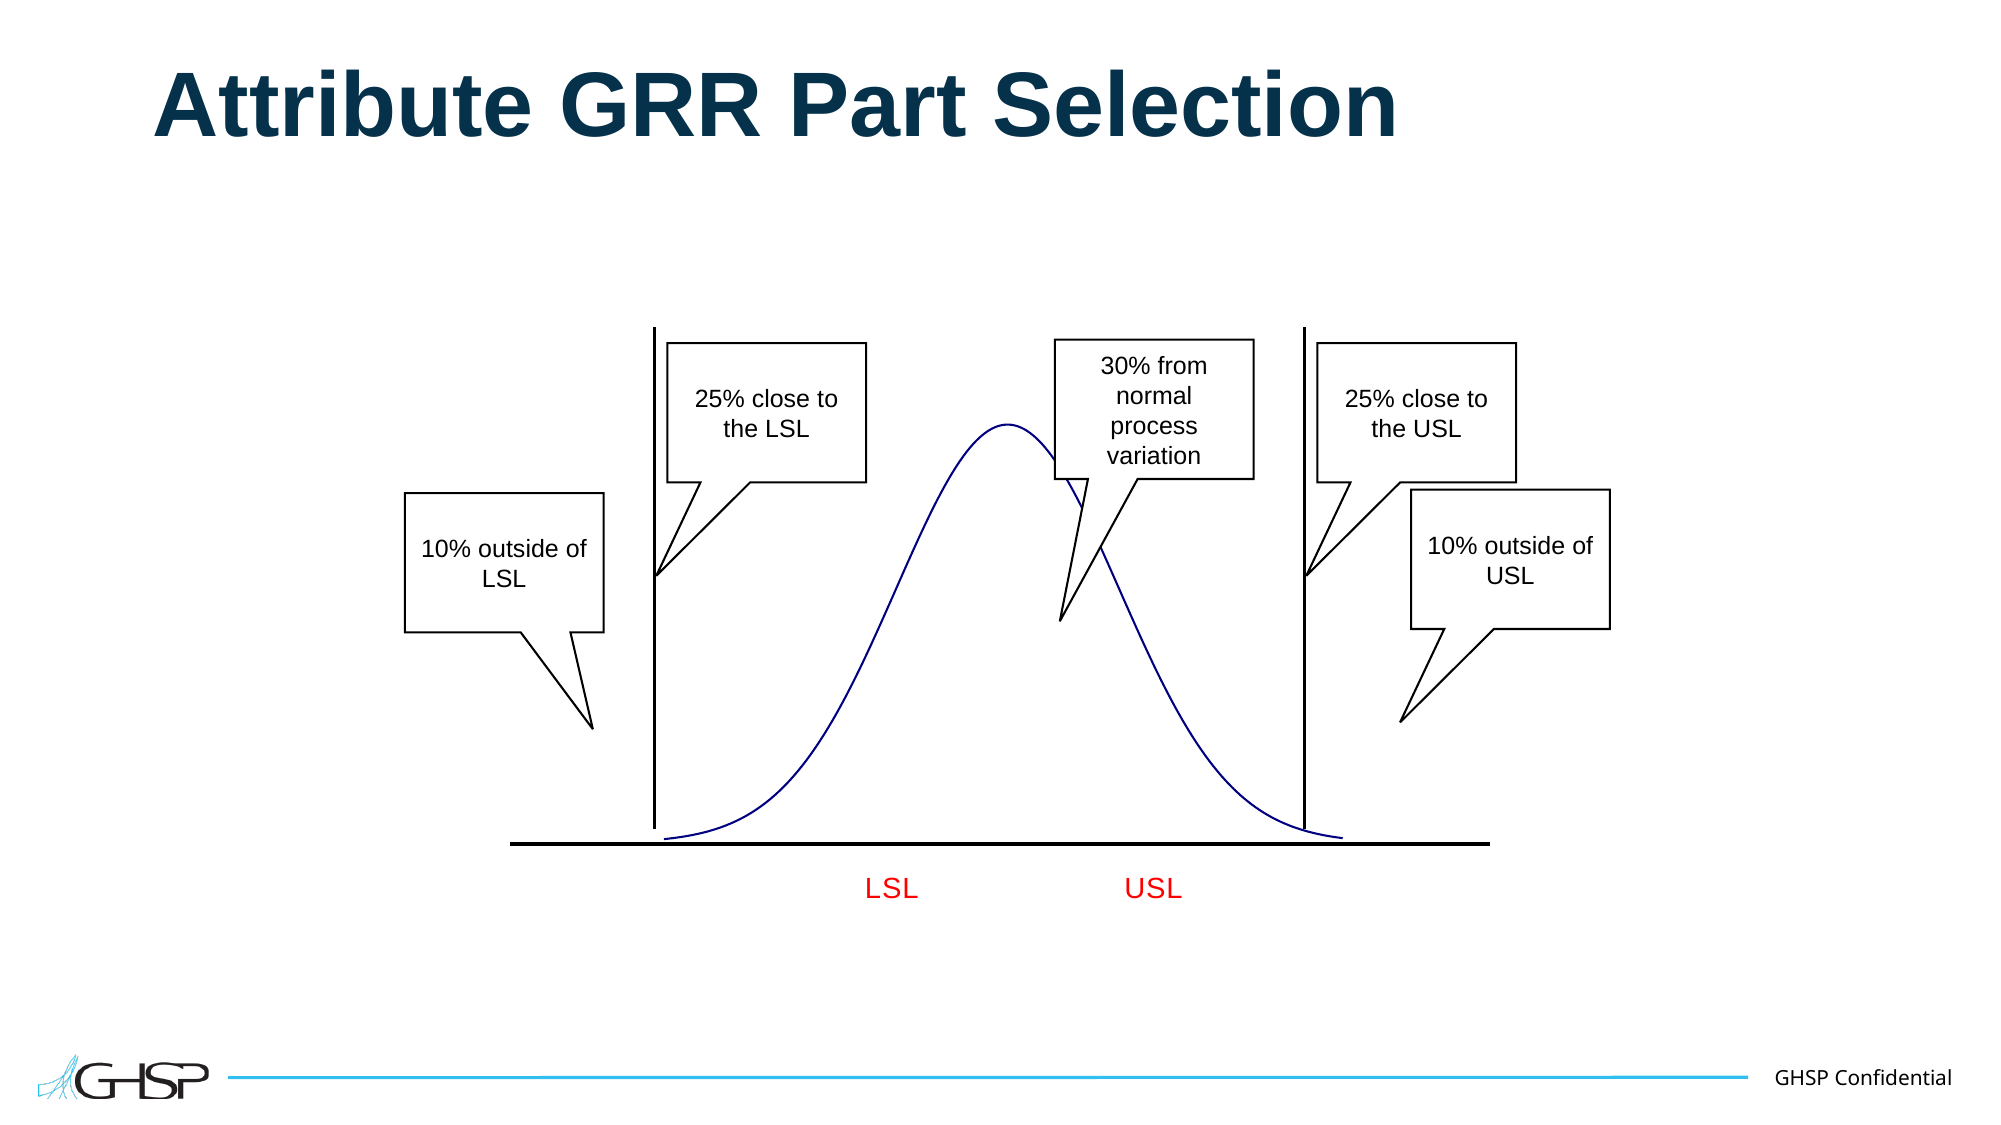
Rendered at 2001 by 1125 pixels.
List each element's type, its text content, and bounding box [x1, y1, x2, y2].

text_box 10% outside of USL [1477, 488, 1611, 648]
title Attribute GRR Part Selection [137, 41, 1863, 174]
chart [504, 206, 1477, 1000]
text_box 10% outside of LSL [403, 492, 504, 634]
text_box 25% close to the USL [1477, 342, 1518, 484]
